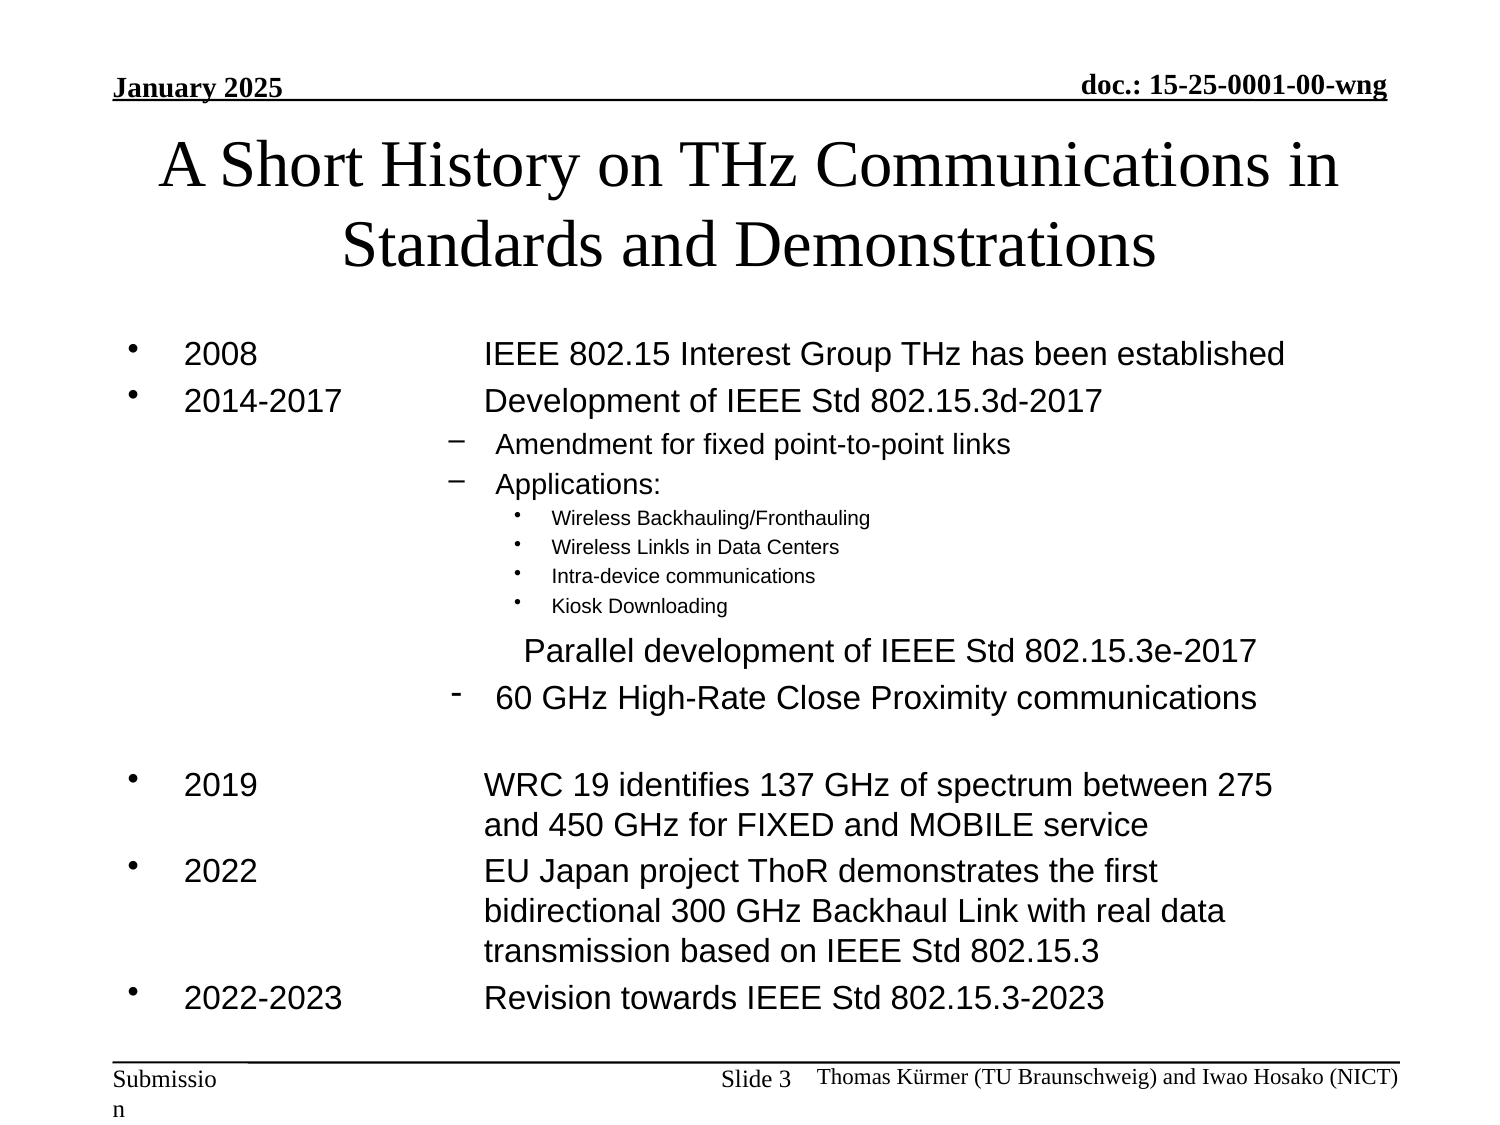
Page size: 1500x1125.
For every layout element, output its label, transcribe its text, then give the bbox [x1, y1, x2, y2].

title A Short History on THz Communications in Standards and Demonstrations [112, 112, 1388, 288]
list 2008 IEEE 802.15 Interest Group THz has been established 2014-2017 Development of IEEE Std 802.15.3d-2017 Amendment for fixed point-to-point links Applications: Wireless Backhauling/Fronthauling Wireless Linkls in Data Centers Intra-device communications Kiosk Downloading Parallel development of IEEE Std 802.15.3e-2017 60 GHz High-Rate Close Proximity communications 2019 WRC 19 identifies 137 GHz of spectrum between 275 and 450 GHz for FIXED and MOBILE service 2022 EU Japan project ThoR demonstrates the first bidirectional 300 GHz Backhaul Link with real data transmission based on IEEE Std 802.15.3 2022-2023 Revision towards IEEE Std 802.15.3-2023 [112, 324, 1400, 1000]
slide_number Slide 3 [712, 1062, 800, 1093]
